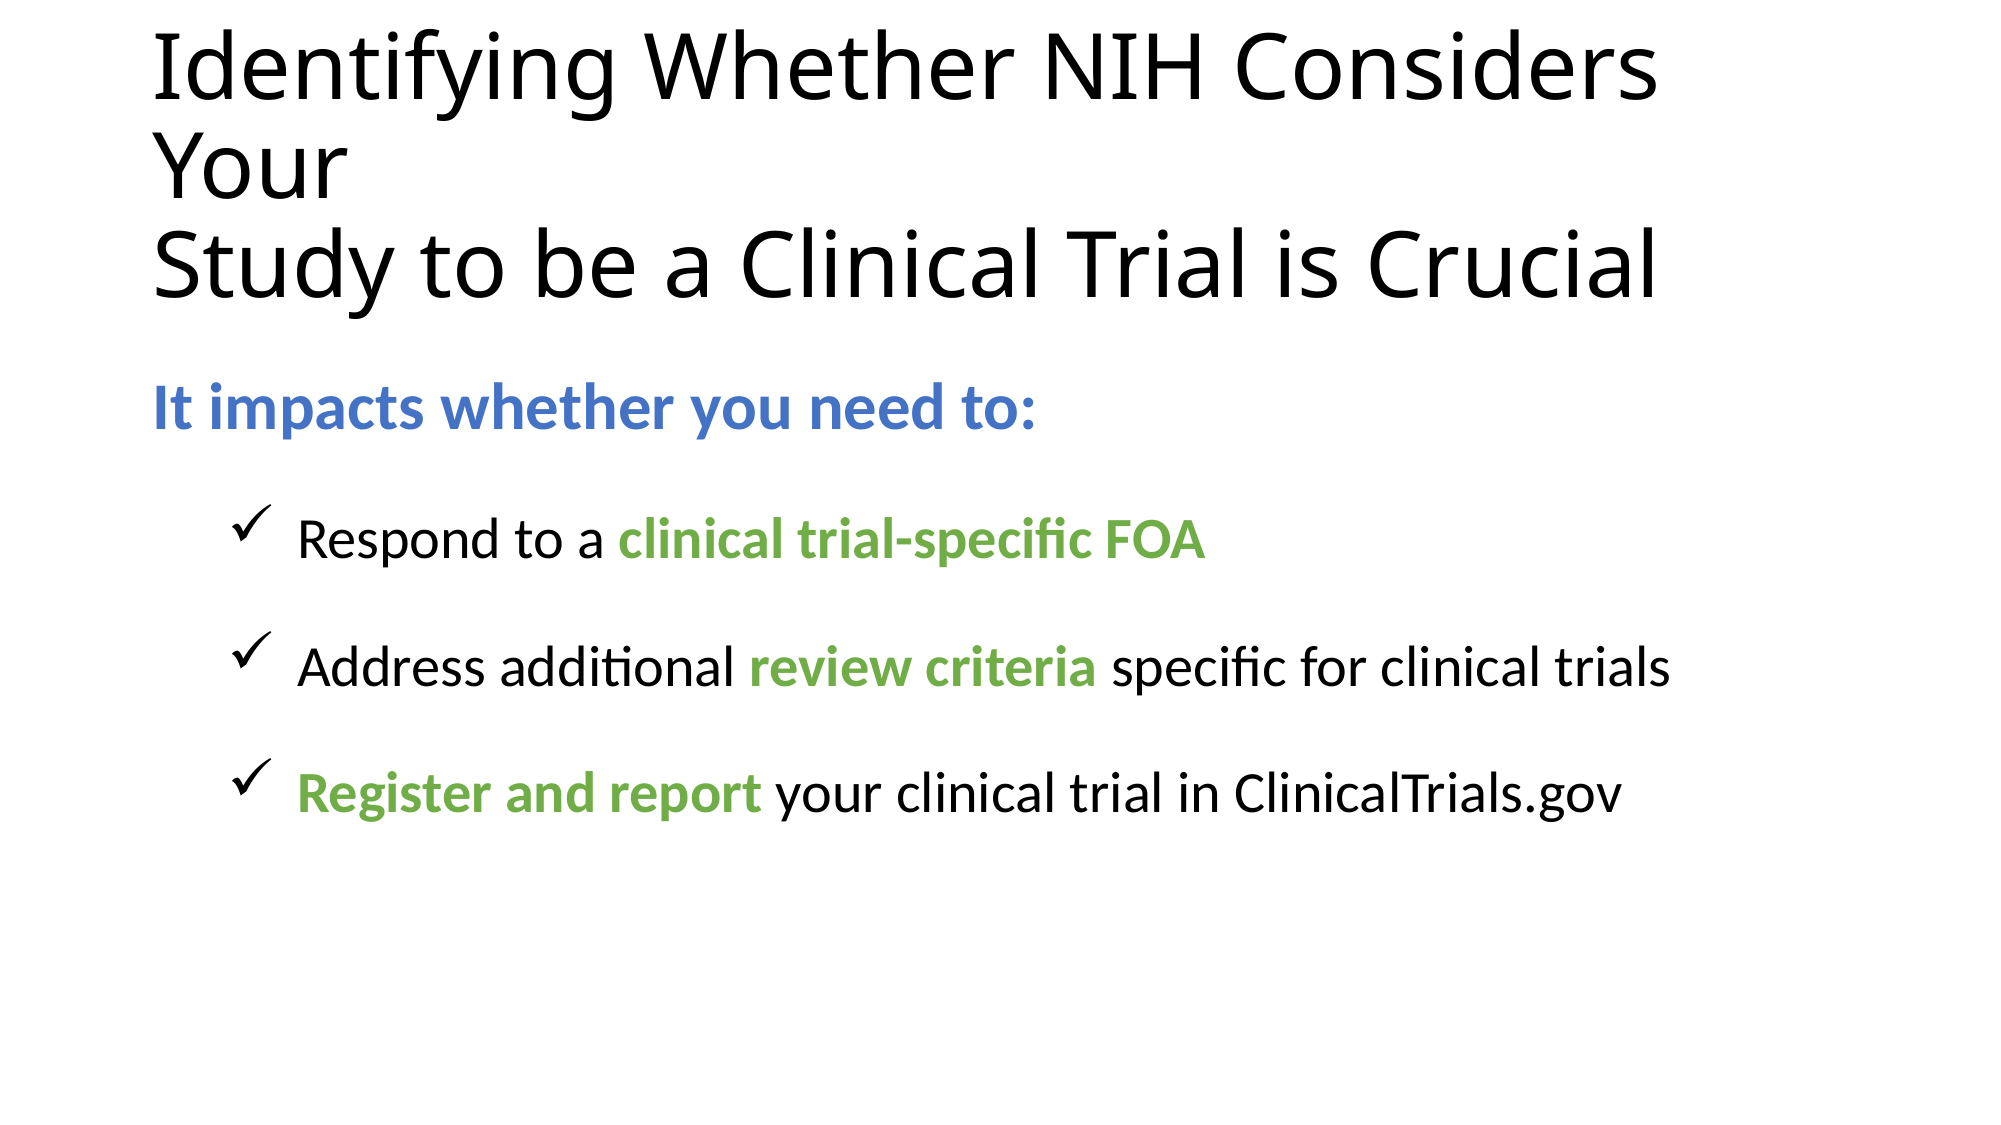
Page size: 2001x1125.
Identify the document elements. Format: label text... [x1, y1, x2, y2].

list It impacts whether you need to: Respond to a clinical trial-specific FOA Address additional review criteria specific for clinical trials Register and report your clinical trial in ClinicalTrials.gov [137, 364, 1863, 1078]
title Identifying Whether NIH Considers Your Study to be a Clinical Trial is Crucial [137, 59, 1863, 278]
